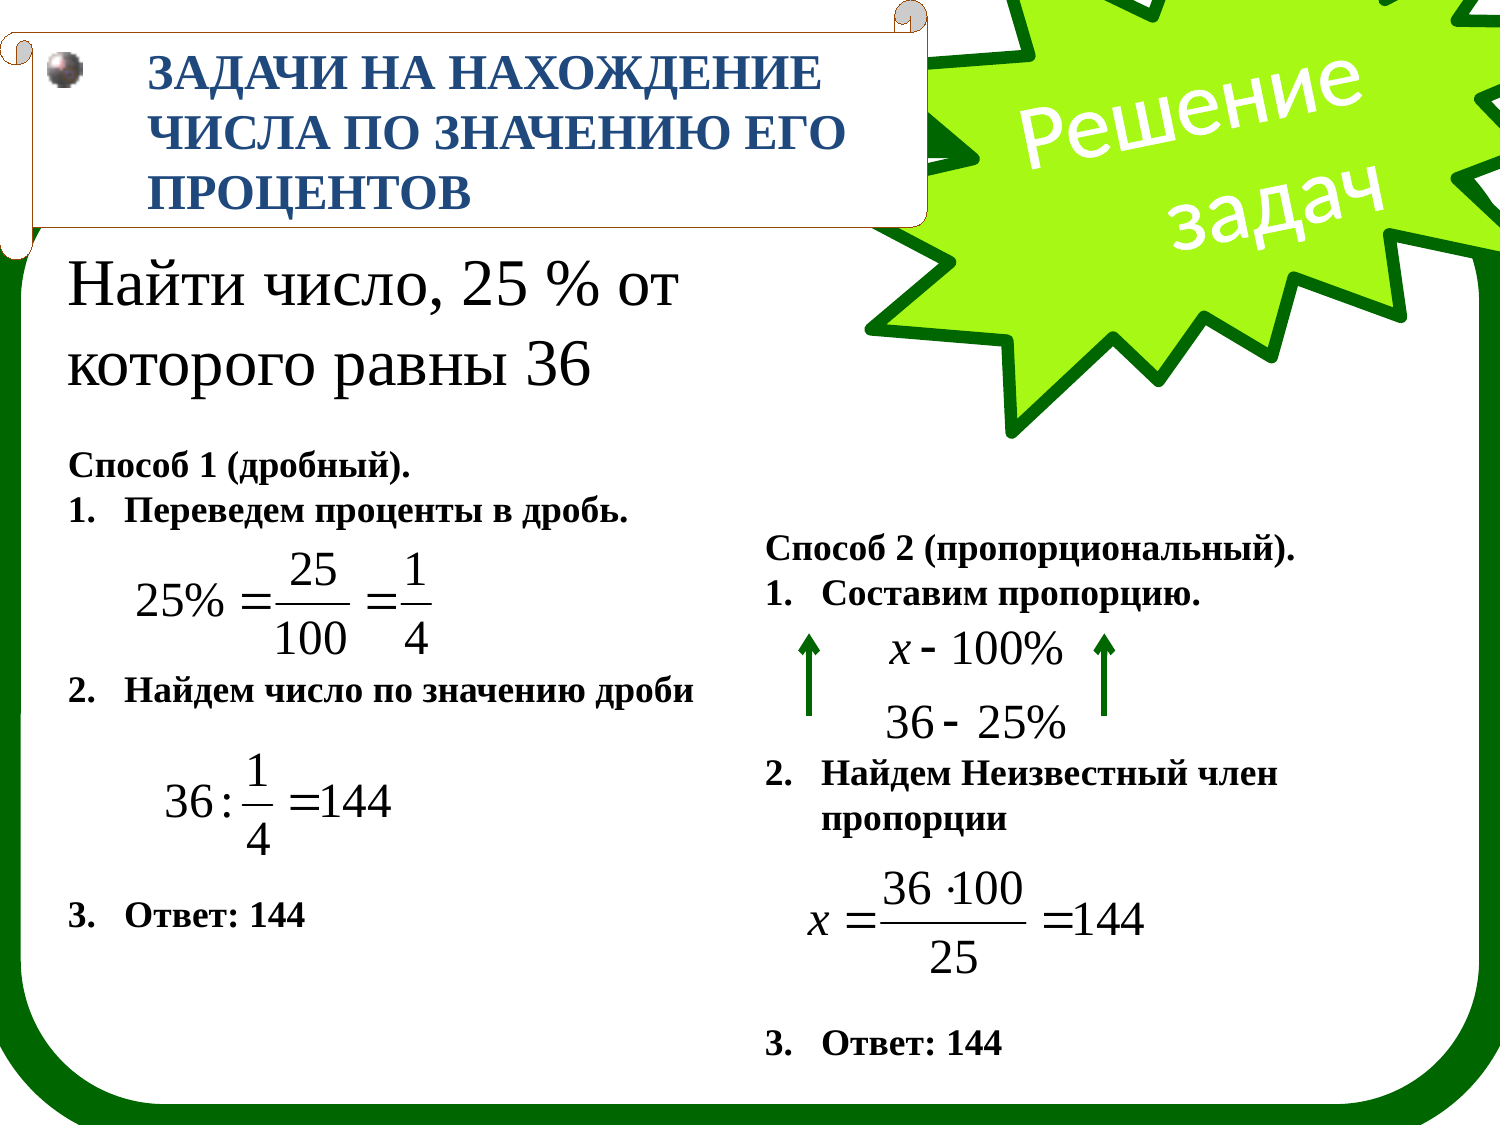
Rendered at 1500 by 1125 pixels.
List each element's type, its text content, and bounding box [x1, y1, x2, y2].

picture [47, 52, 83, 88]
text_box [128, 538, 444, 666]
text_box ЗАДАЧИ НА НАХОЖДЕНИЕ ЧИСЛА ПО ЗНАЧЕНИЮ ЕГО ПРОЦЕНТОВ [0, 0, 928, 260]
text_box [879, 619, 1077, 751]
text_box Решение задач [906, 0, 1411, 336]
text_box [916, 240, 1404, 435]
text_box Способ 1 (дробный). Переведем проценты в дробь. Найдем число по значению дроби Ответ: 144 [53, 432, 739, 943]
text_box [928, 0, 1356, 89]
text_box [797, 857, 1155, 985]
text_box Найти число, 25 % от которого равны 36 [53, 231, 916, 407]
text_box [158, 739, 401, 867]
text_box Способ 2 (пропорциональный). Составим пропорцию. Найдем Неизвестный член пропорции Ответ: 144 [750, 515, 1436, 1070]
text_box [0, 228, 1500, 1125]
text_box [1362, 0, 1500, 261]
